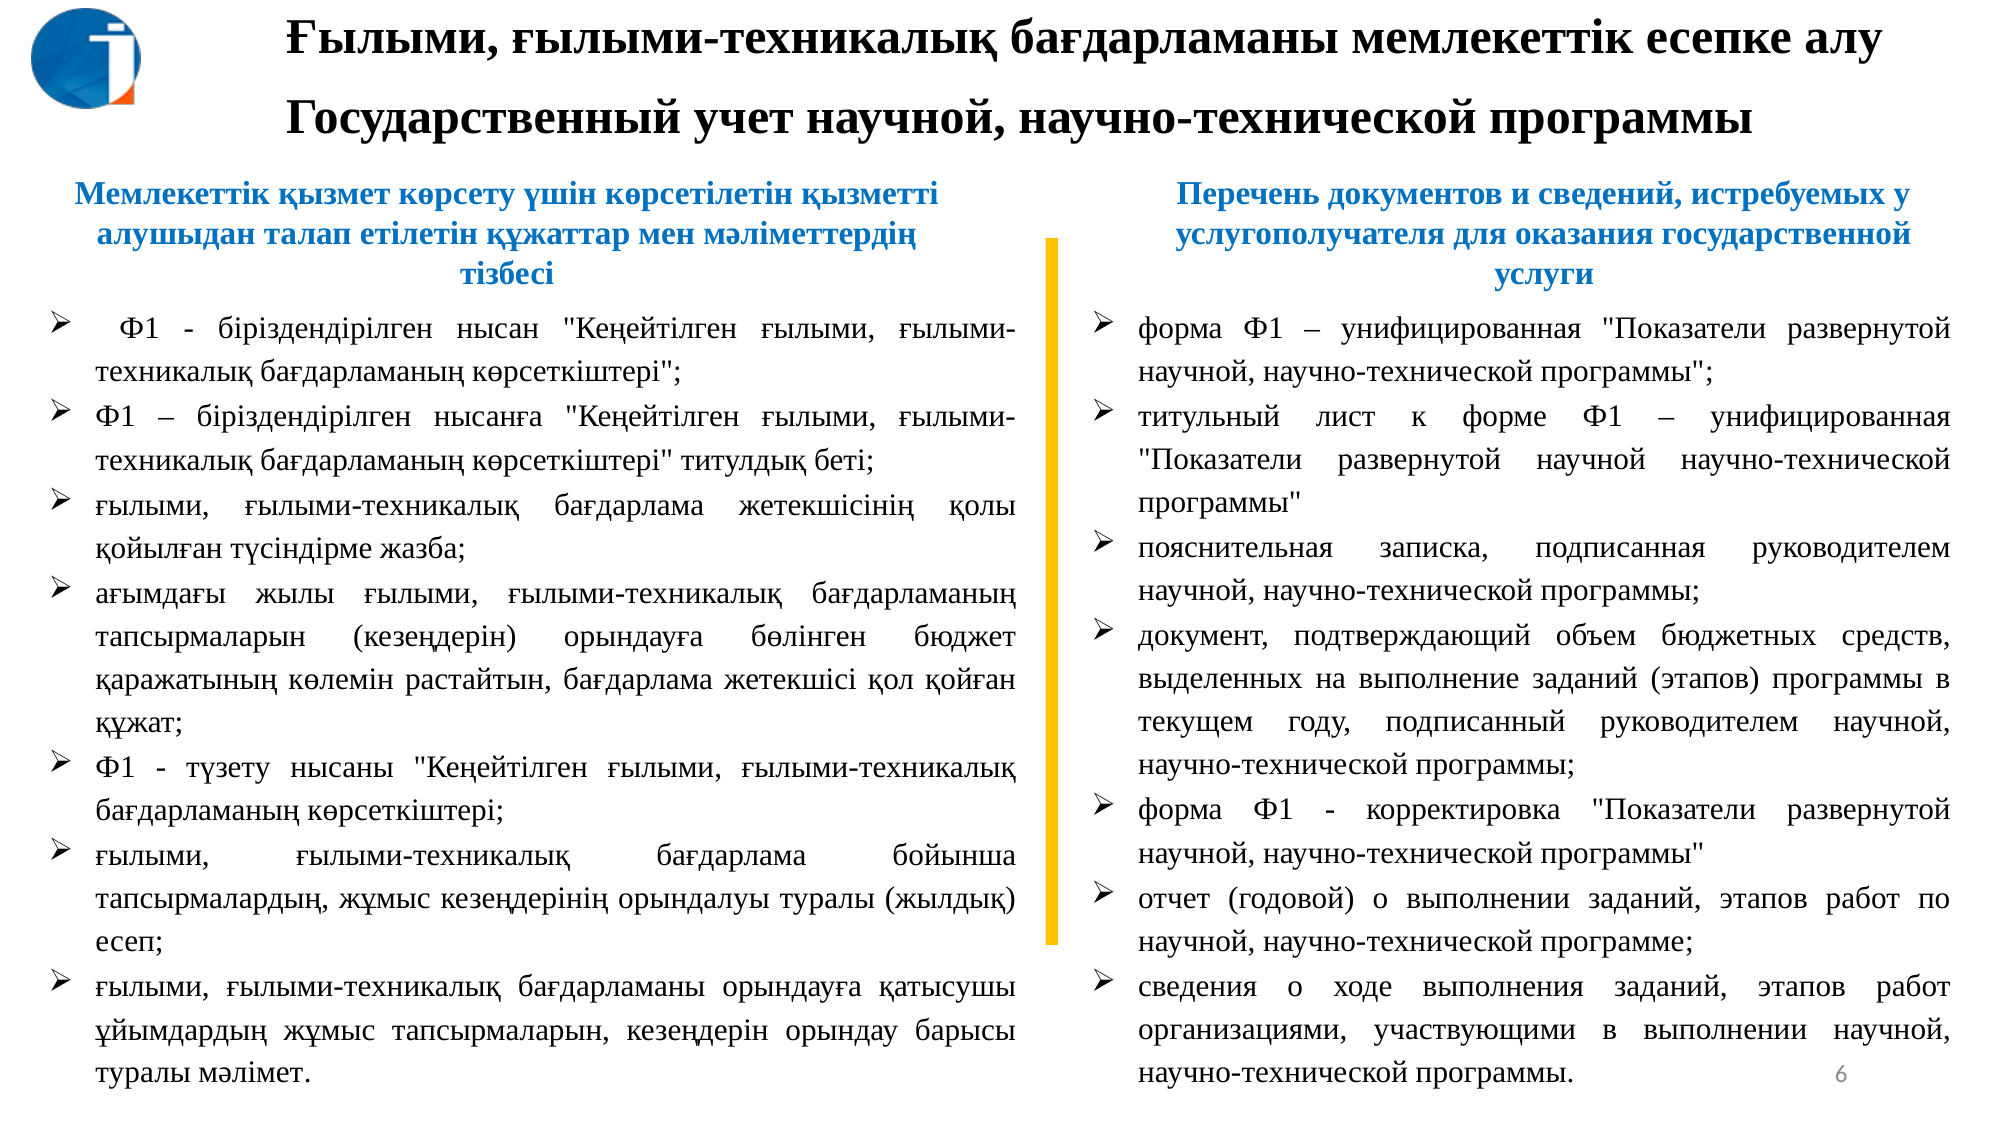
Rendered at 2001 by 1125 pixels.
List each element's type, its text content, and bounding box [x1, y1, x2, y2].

text_box Мемлекеттік қызмет көрсету үшін көрсетілетін қызметті алушыдан талап етілетін құжаттар мен мәліметтердің тізбесі [47, 163, 967, 294]
text_box форма Ф1 – унифицированная "Показатели развернутой научной, научно-технической программы"; титульный лист к форме Ф1 – унифицированная "Показатели развернутой научной научно-технической программы" пояснительная записка, подписанная руководителем научной, научно-технической программы; документ, подтверждающий объем бюджетных средств, выделенных на выполнение заданий (этапов) программы в текущем году, подписанный руководителем научной, научно-технической программы; форма Ф1 - корректировка "Показатели развернутой научной, научно-технической программы" отчет (годовой) о выполнении заданий, этапов работ по научной, научно-технической программе; сведения о ходе выполнения заданий, этапов работ организациями, участвующими в выполнении научной, научно-технической программы. [1074, 294, 1967, 1125]
text_box Ф1 - біріздендірілген нысан "Кеңейтілген ғылыми, ғылыми-техникалық бағдарламаның көрсеткіштері"; Ф1 – біріздендірілген нысанға "Кеңейтілген ғылыми, ғылыми-техникалық бағдарламаның көрсеткіштері" титулдық беті; ғылыми, ғылыми-техникалық бағдарлама жетекшісінің қолы қойылған түсіндірме жазба; ағымдағы жылы ғылыми, ғылыми-техникалық бағдарламаның тапсырмаларын (кезеңдерін) орындауға бөлінген бюджет қаражатының көлемін растайтын, бағдарлама жетекшісі қол қойған құжат; Ф1 - түзету нысаны "Кеңейтілген ғылыми, ғылыми-техникалық бағдарламаның көрсеткіштері; ғылыми, ғылыми-техникалық бағдарлама бойынша тапсырмалардың, жұмыс кезеңдерінің орындалуы туралы (жылдық) есеп; ғылыми, ғылыми-техникалық бағдарламаны орындауға қатысушы ұйымдардың жұмыс тапсырмаларын, кезеңдерін орындау барысы туралы мәлімет. [31, 294, 1032, 1097]
text_box Ғылыми, ғылыми-техникалық бағдарламаны мемлекеттік есепке алу Государственный учет научной, научно-технической программы [271, 0, 1944, 212]
picture [31, 8, 141, 109]
text_box Перечень документов и сведений, истребуемых у услугополучателя для оказания государственной услуги [1120, 163, 1969, 299]
